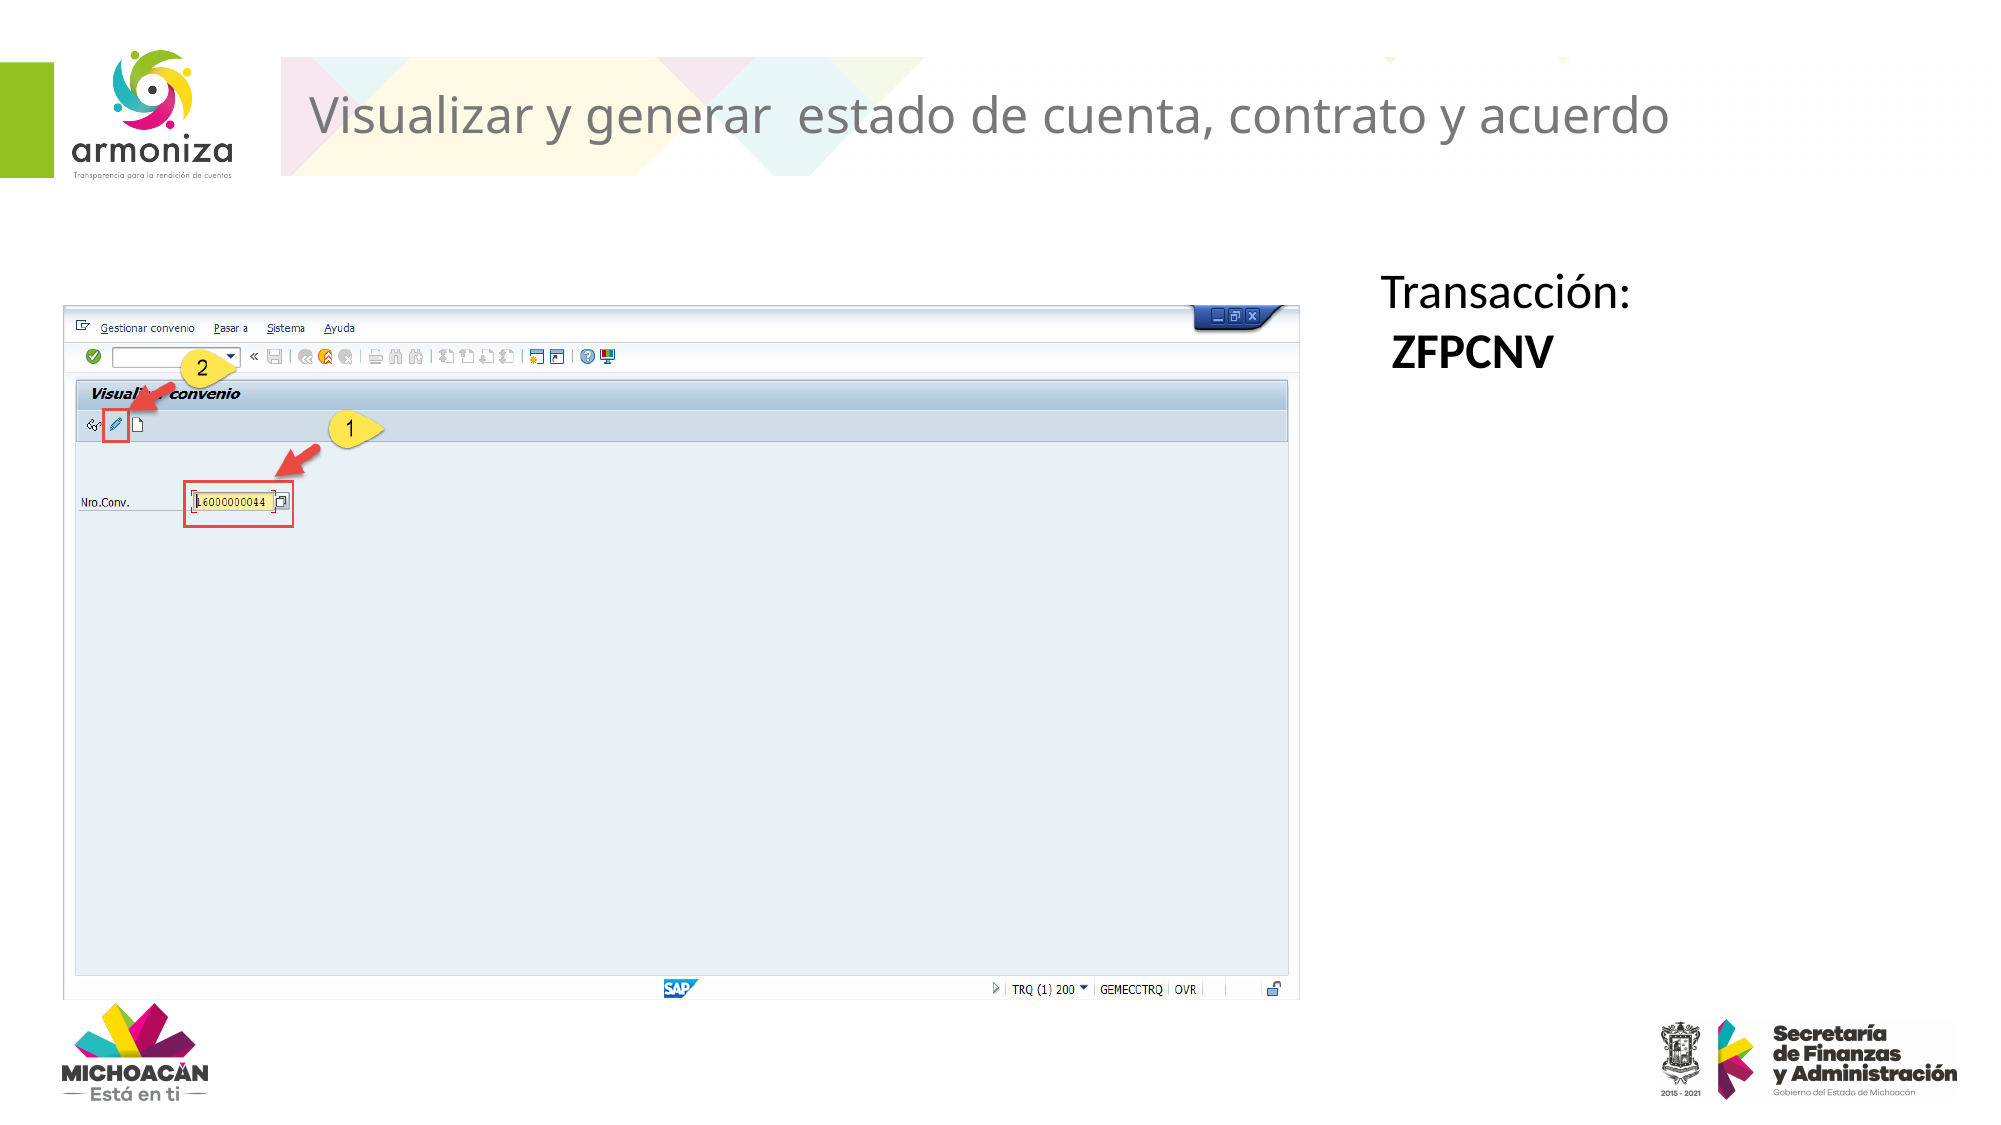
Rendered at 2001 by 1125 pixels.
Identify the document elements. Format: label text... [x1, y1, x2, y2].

text_box Transacción: ZFPCNV [1365, 251, 1648, 386]
picture [1661, 1019, 1957, 1100]
picture [62, 1003, 208, 1101]
picture [280, 57, 2000, 176]
title Visualizar y generar estado de cuenta, contrato y acuerdo [294, 82, 1814, 160]
picture [72, 50, 232, 180]
picture [63, 305, 1300, 1000]
